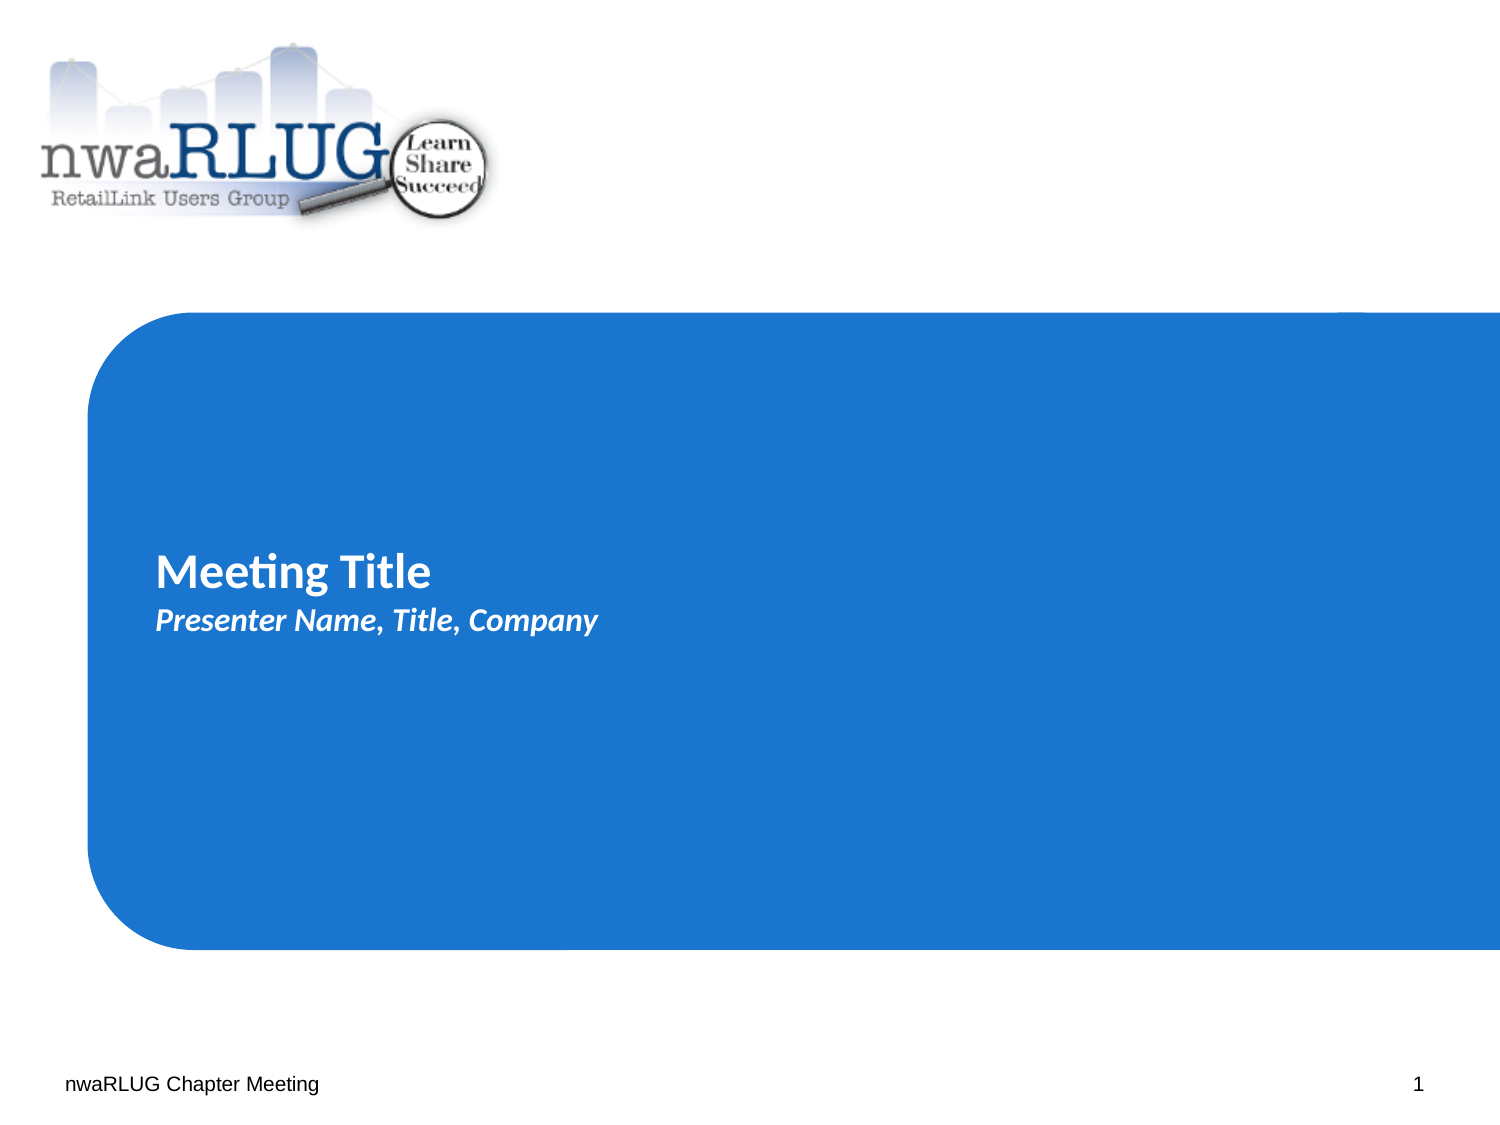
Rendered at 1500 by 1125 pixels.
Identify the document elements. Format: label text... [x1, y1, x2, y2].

title Meeting Title Presenter Name, Title, Company [140, 244, 1453, 1057]
picture [12, 24, 503, 236]
footer nwaRLUG Chapter Meeting [50, 1062, 725, 1113]
slide_number 1 [1362, 1062, 1476, 1113]
